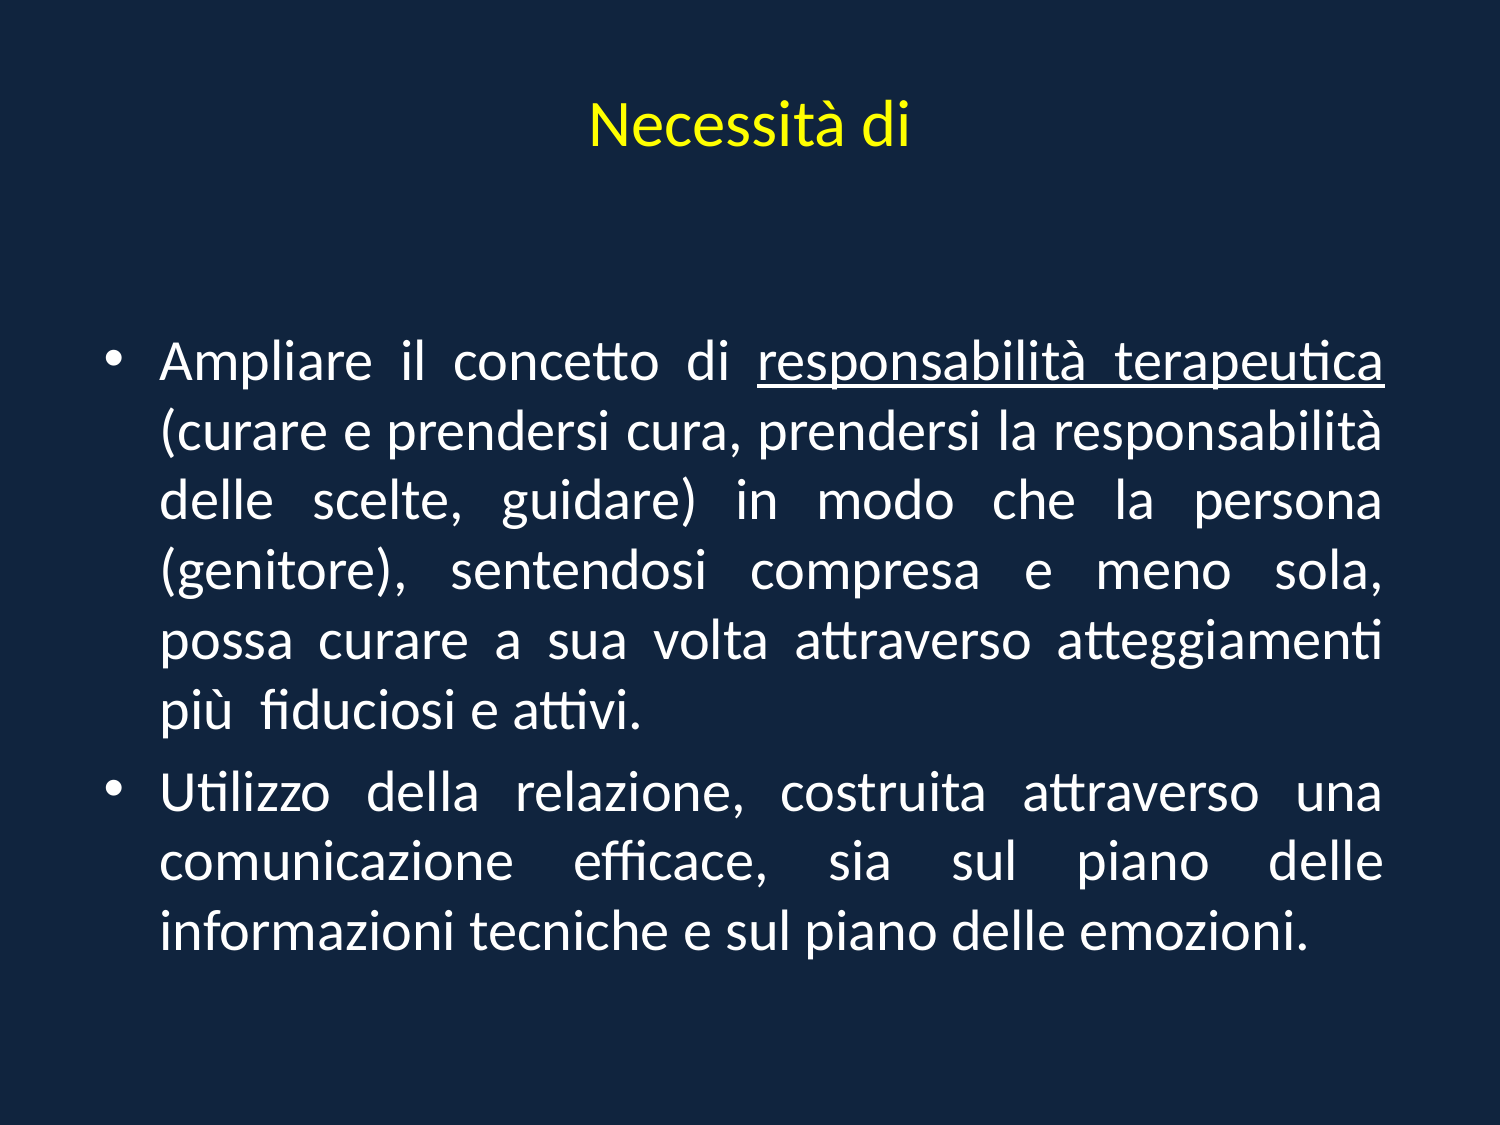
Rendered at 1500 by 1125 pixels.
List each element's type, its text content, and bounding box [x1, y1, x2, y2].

list Ampliare il concetto di responsabilità terapeutica (curare e prendersi cura, prendersi la responsabilità delle scelte, guidare) in modo che la persona (genitore), sentendosi compresa e meno sola, possa curare a sua volta attraverso atteggiamenti più fiduciosi e attivi. Utilizzo della relazione, costruita attraverso una comunicazione efficace, sia sul piano delle informazioni tecniche e sul piano delle emozioni. [88, 314, 1400, 1047]
title Necessità di [442, 42, 1058, 197]
